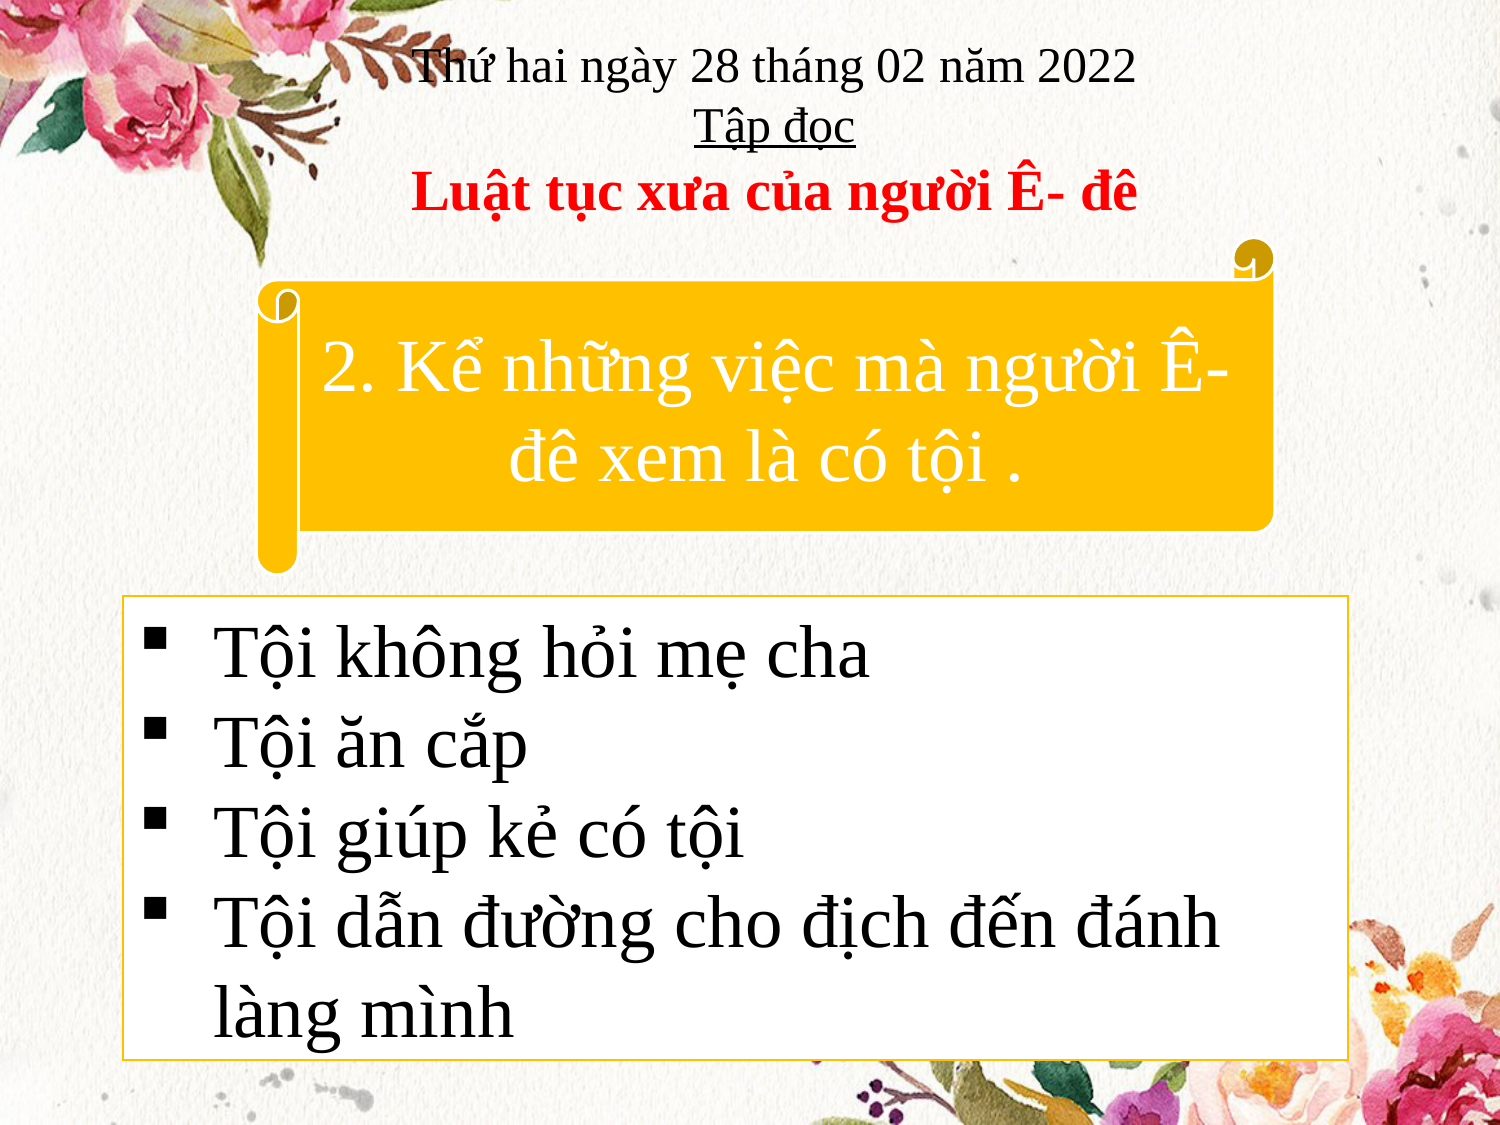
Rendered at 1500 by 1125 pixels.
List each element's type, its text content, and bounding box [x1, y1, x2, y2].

picture [0, 0, 1500, 1125]
text_box Tội không hỏi mẹ cha Tội ăn cắp Tội giúp kẻ có tội Tội dẫn đường cho địch đến đánh làng mình [122, 595, 1349, 1061]
text_box Thứ hai ngày 28 tháng 02 năm 2022 Tập đọc Luật tục xưa của người Ê- đê [99, 24, 1450, 150]
text_box 2. Kể những việc mà người Ê-đê xem là có tội . [254, 235, 1277, 577]
